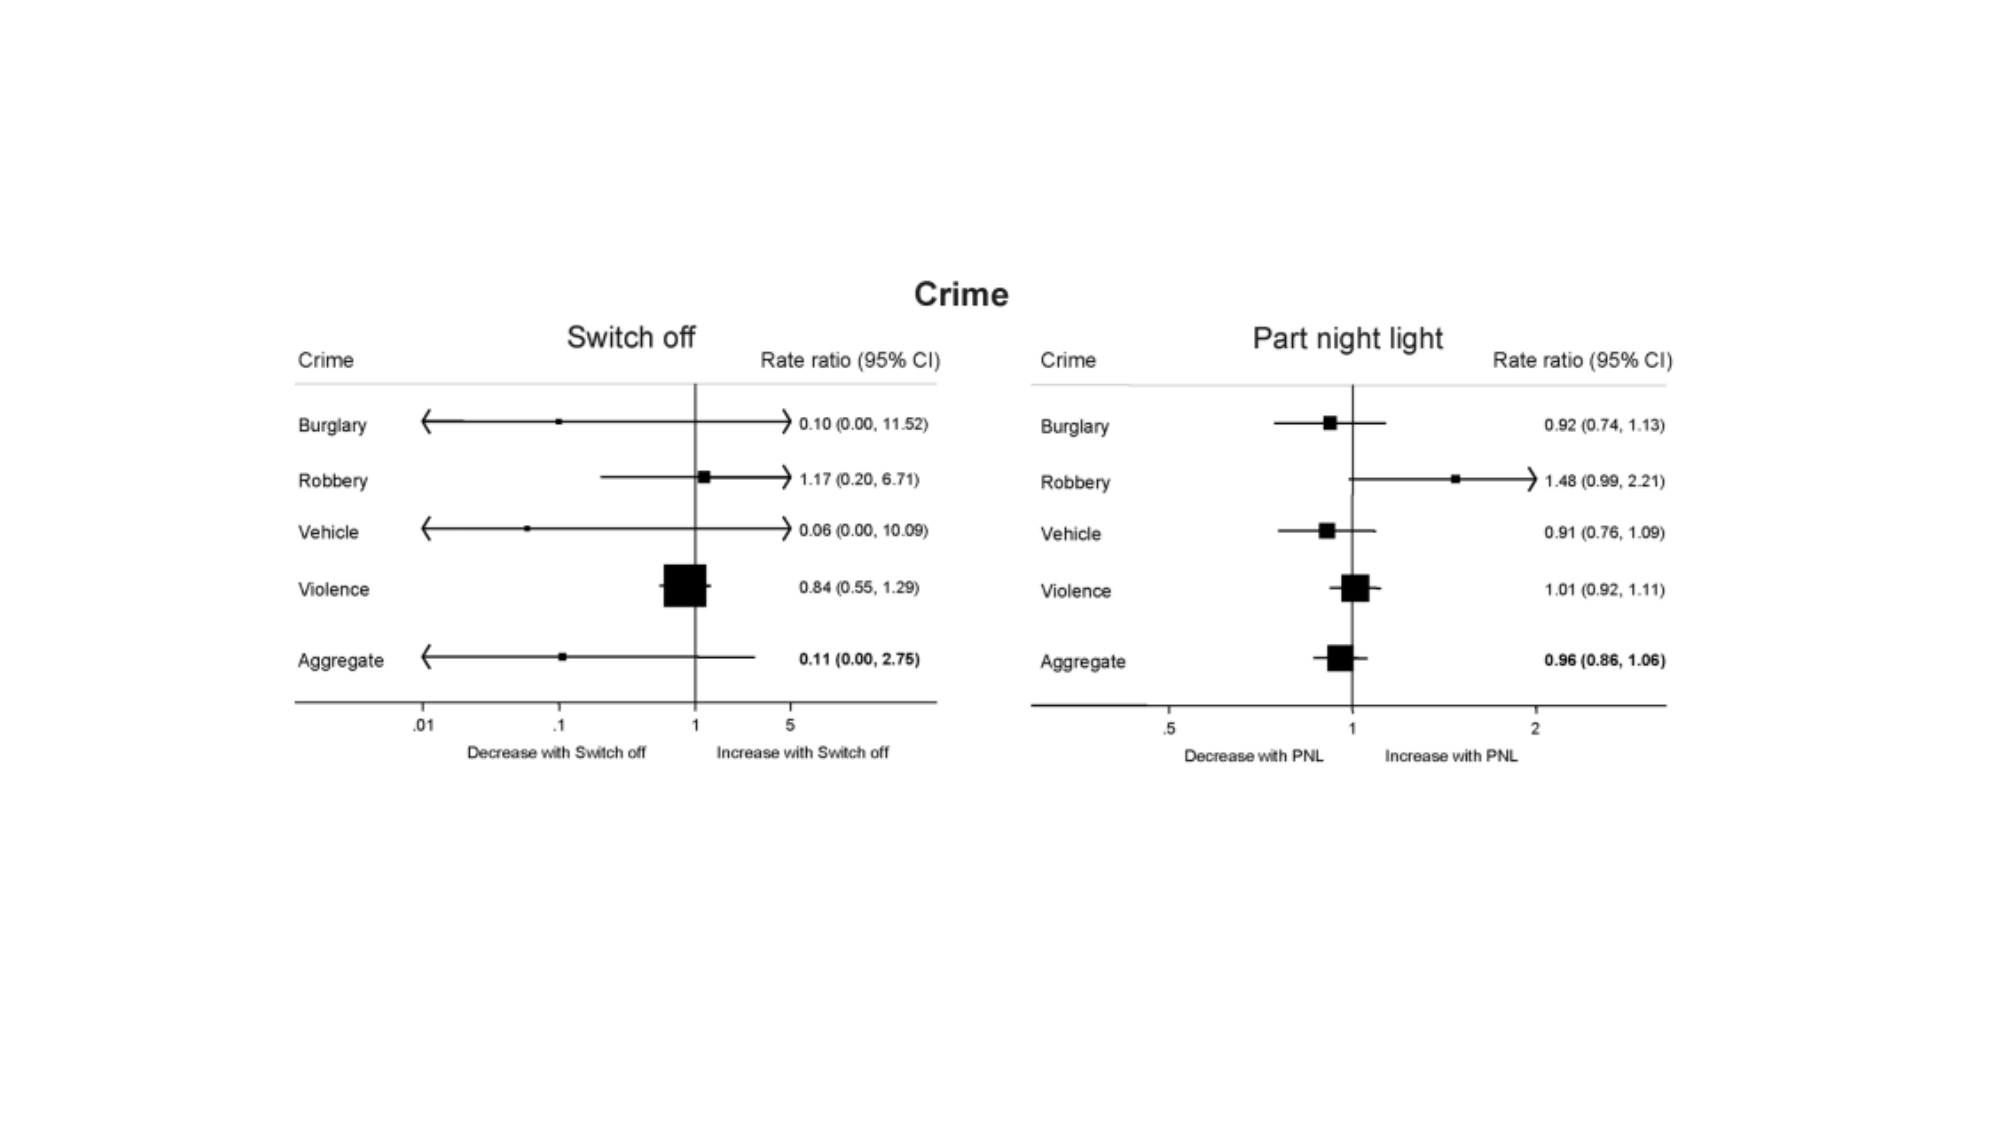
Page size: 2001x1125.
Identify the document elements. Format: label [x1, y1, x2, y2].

picture [249, 267, 1748, 815]
